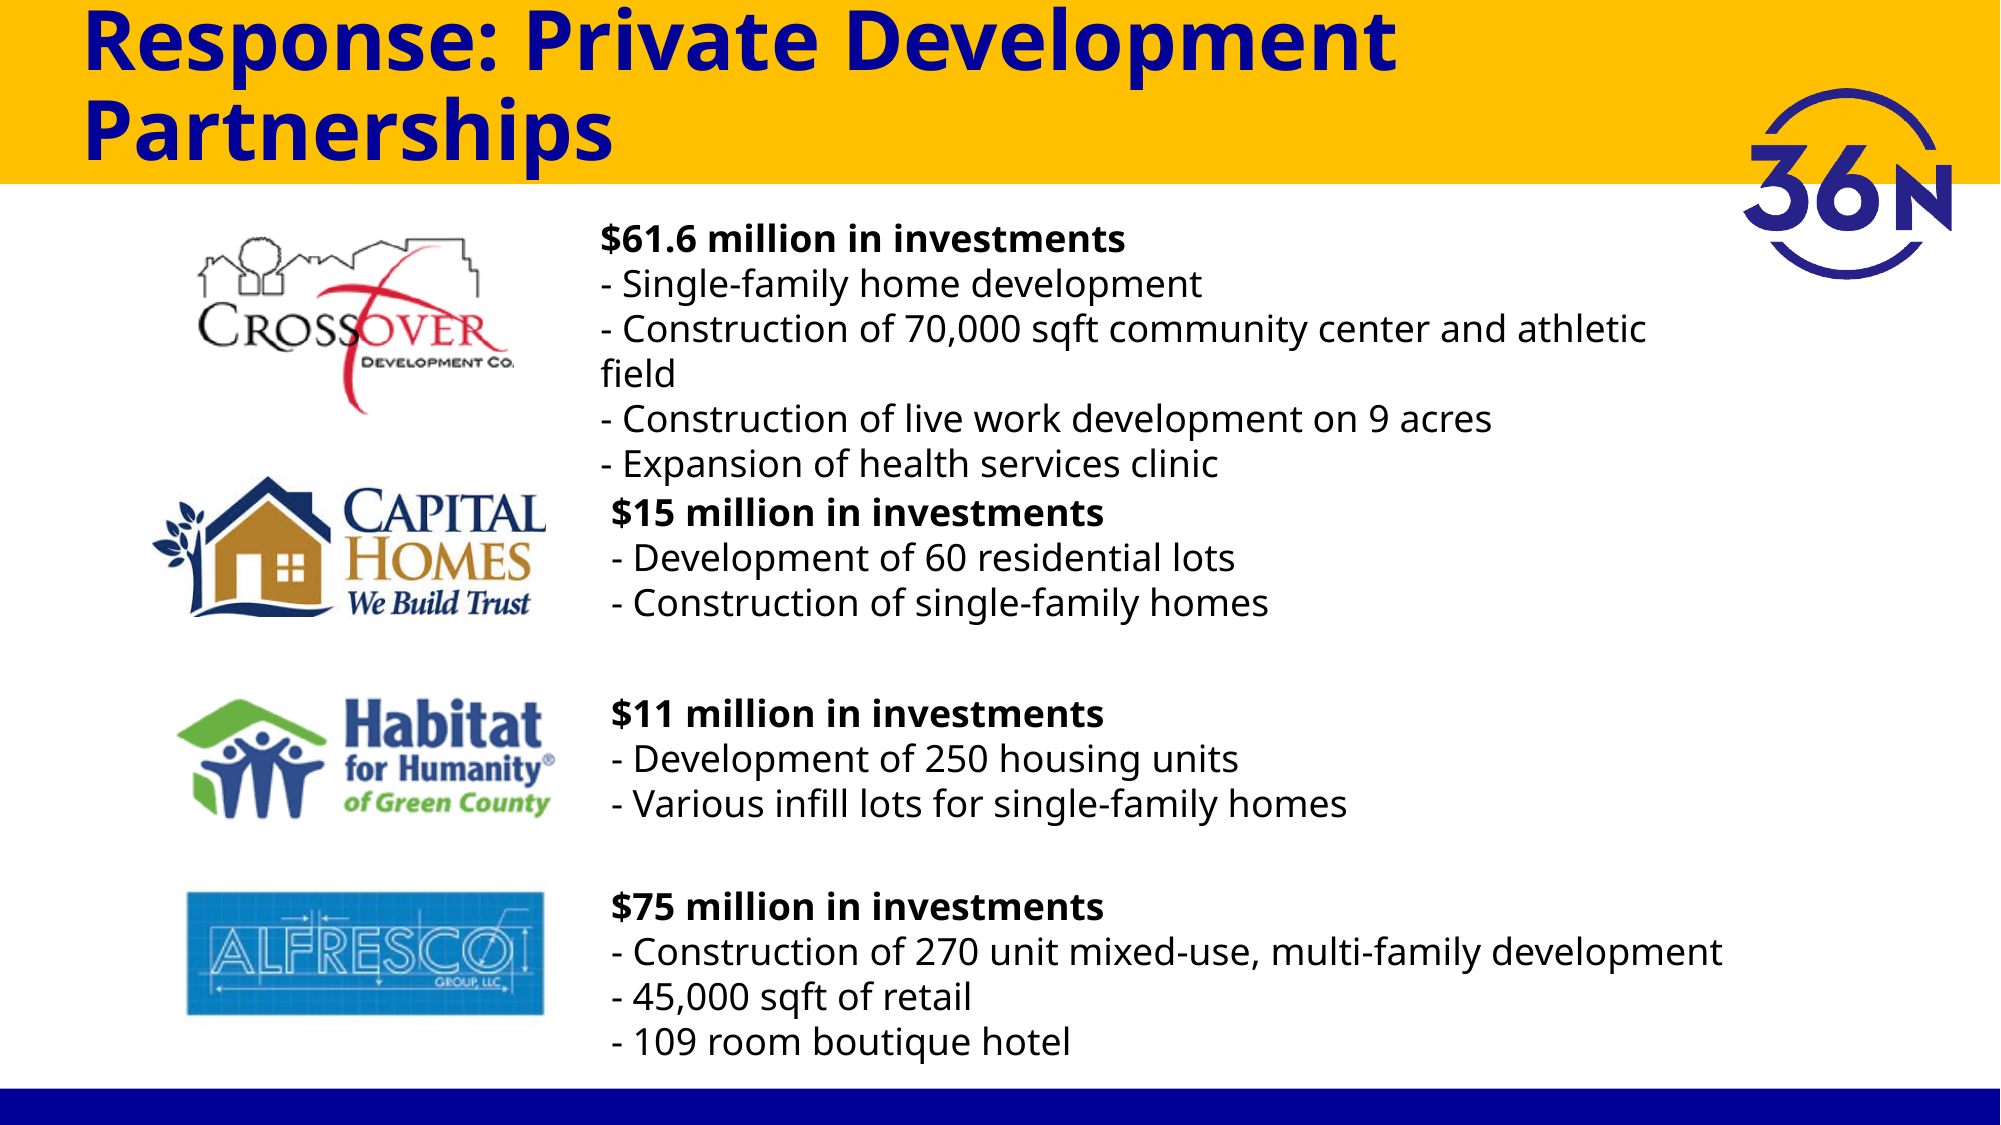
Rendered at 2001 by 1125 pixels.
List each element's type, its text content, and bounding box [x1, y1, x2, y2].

text_box $15 million in investments - Development of 60 residential lots - Construction of single-family homes [595, 481, 1741, 632]
text_box Response: Private Development Partnerships [66, 0, 1792, 198]
picture [1743, 88, 1952, 280]
text_box $75 million in investments - Construction of 270 unit mixed-use, multi-family development - 45,000 sqft of retail - 109 room boutique hotel [595, 875, 1741, 1071]
text_box $11 million in investments - Development of 250 housing units - Various infill lots for single-family homes [595, 682, 1741, 833]
picture [152, 476, 546, 617]
text_box $61.6 million in investments - Single-family home development - Construction of 70,000 sqft community center and athletic field - Construction of live work development on 9 acres - Expansion of health services clinic [585, 207, 1729, 493]
picture [185, 880, 546, 1027]
picture [146, 651, 586, 854]
picture [80, 56, 627, 442]
